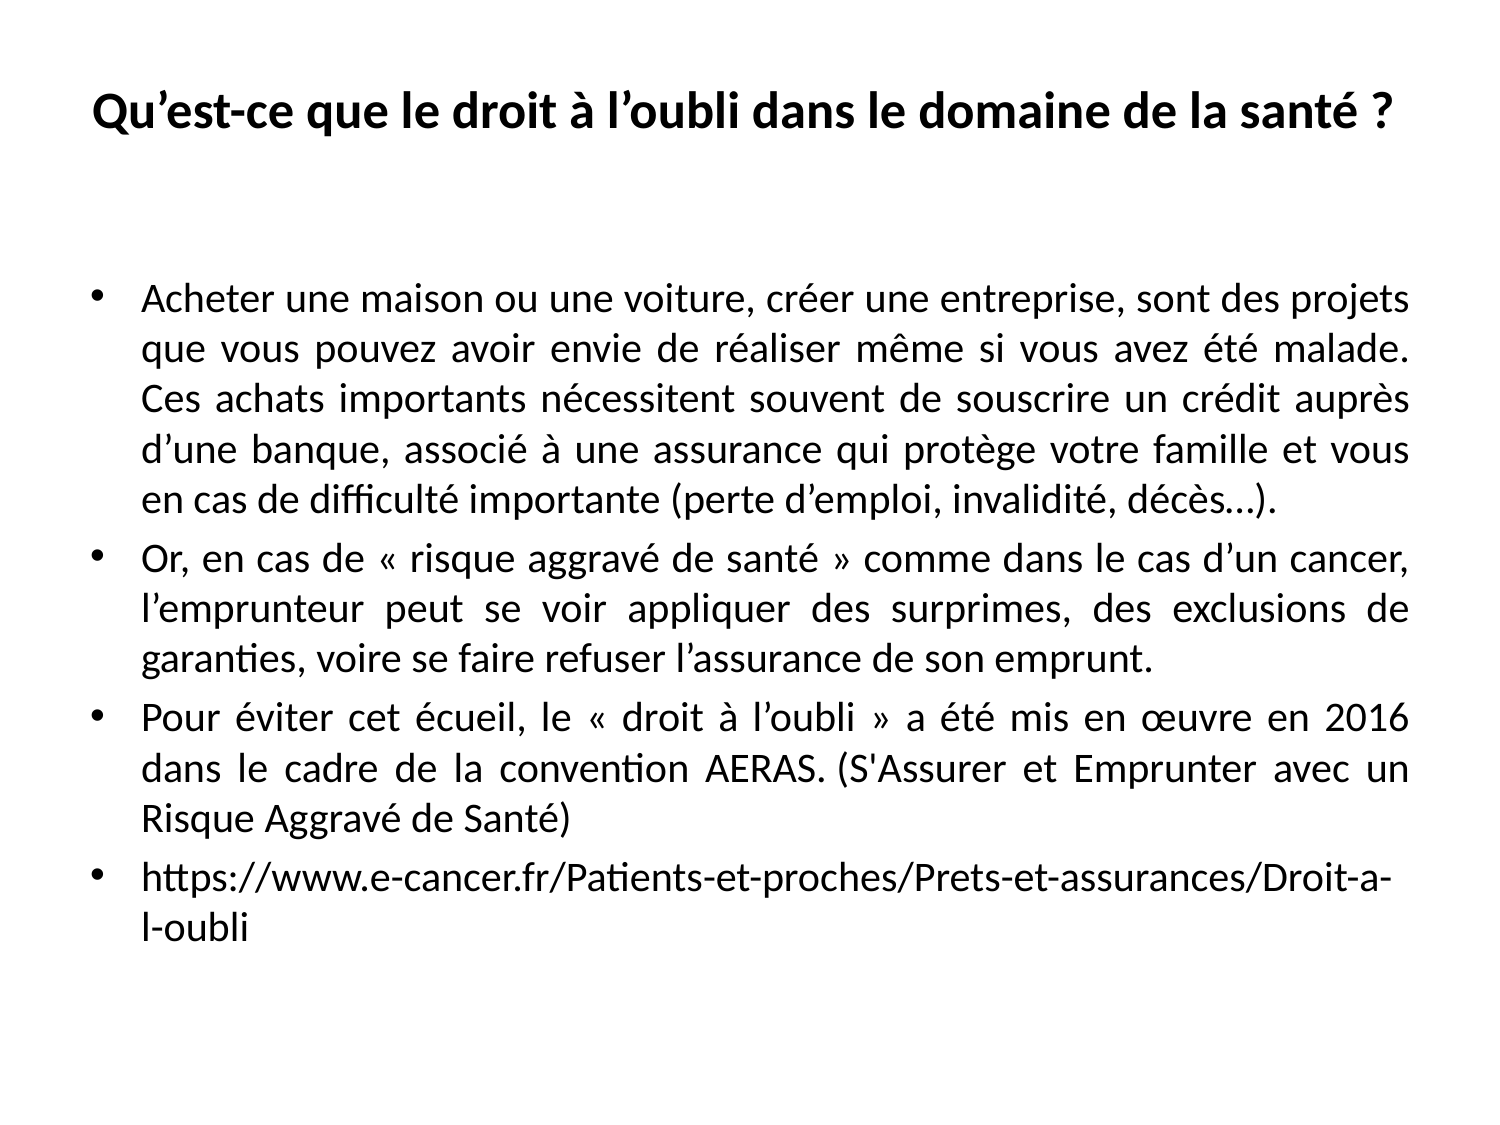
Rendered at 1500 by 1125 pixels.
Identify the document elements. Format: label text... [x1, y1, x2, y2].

list Acheter une maison ou une voiture, créer une entreprise, sont des projets que vous pouvez avoir envie de réaliser même si vous avez été malade. Ces achats importants nécessitent souvent de souscrire un crédit auprès d’une banque, associé à une assurance qui protège votre famille et vous en cas de difficulté importante (perte d’emploi, invalidité, décès…). Or, en cas de « risque aggravé de santé » comme dans le cas d’un cancer, l’emprunteur peut se voir appliquer des surprimes, des exclusions de garanties, voire se faire refuser l’assurance de son emprunt. Pour éviter cet écueil, le « droit à l’oubli » a été mis en œuvre en 2016 dans le cadre de la convention AERAS. (S'Assurer et Emprunter avec un Risque Aggravé de Santé) https://www.e-cancer.fr/Patients-et-proches/Prets-et-assurances/Droit-a-l-oubli [75, 262, 1425, 1005]
title Qu’est-ce que le droit à l’oubli dans le domaine de la santé ? [75, 45, 1425, 233]
